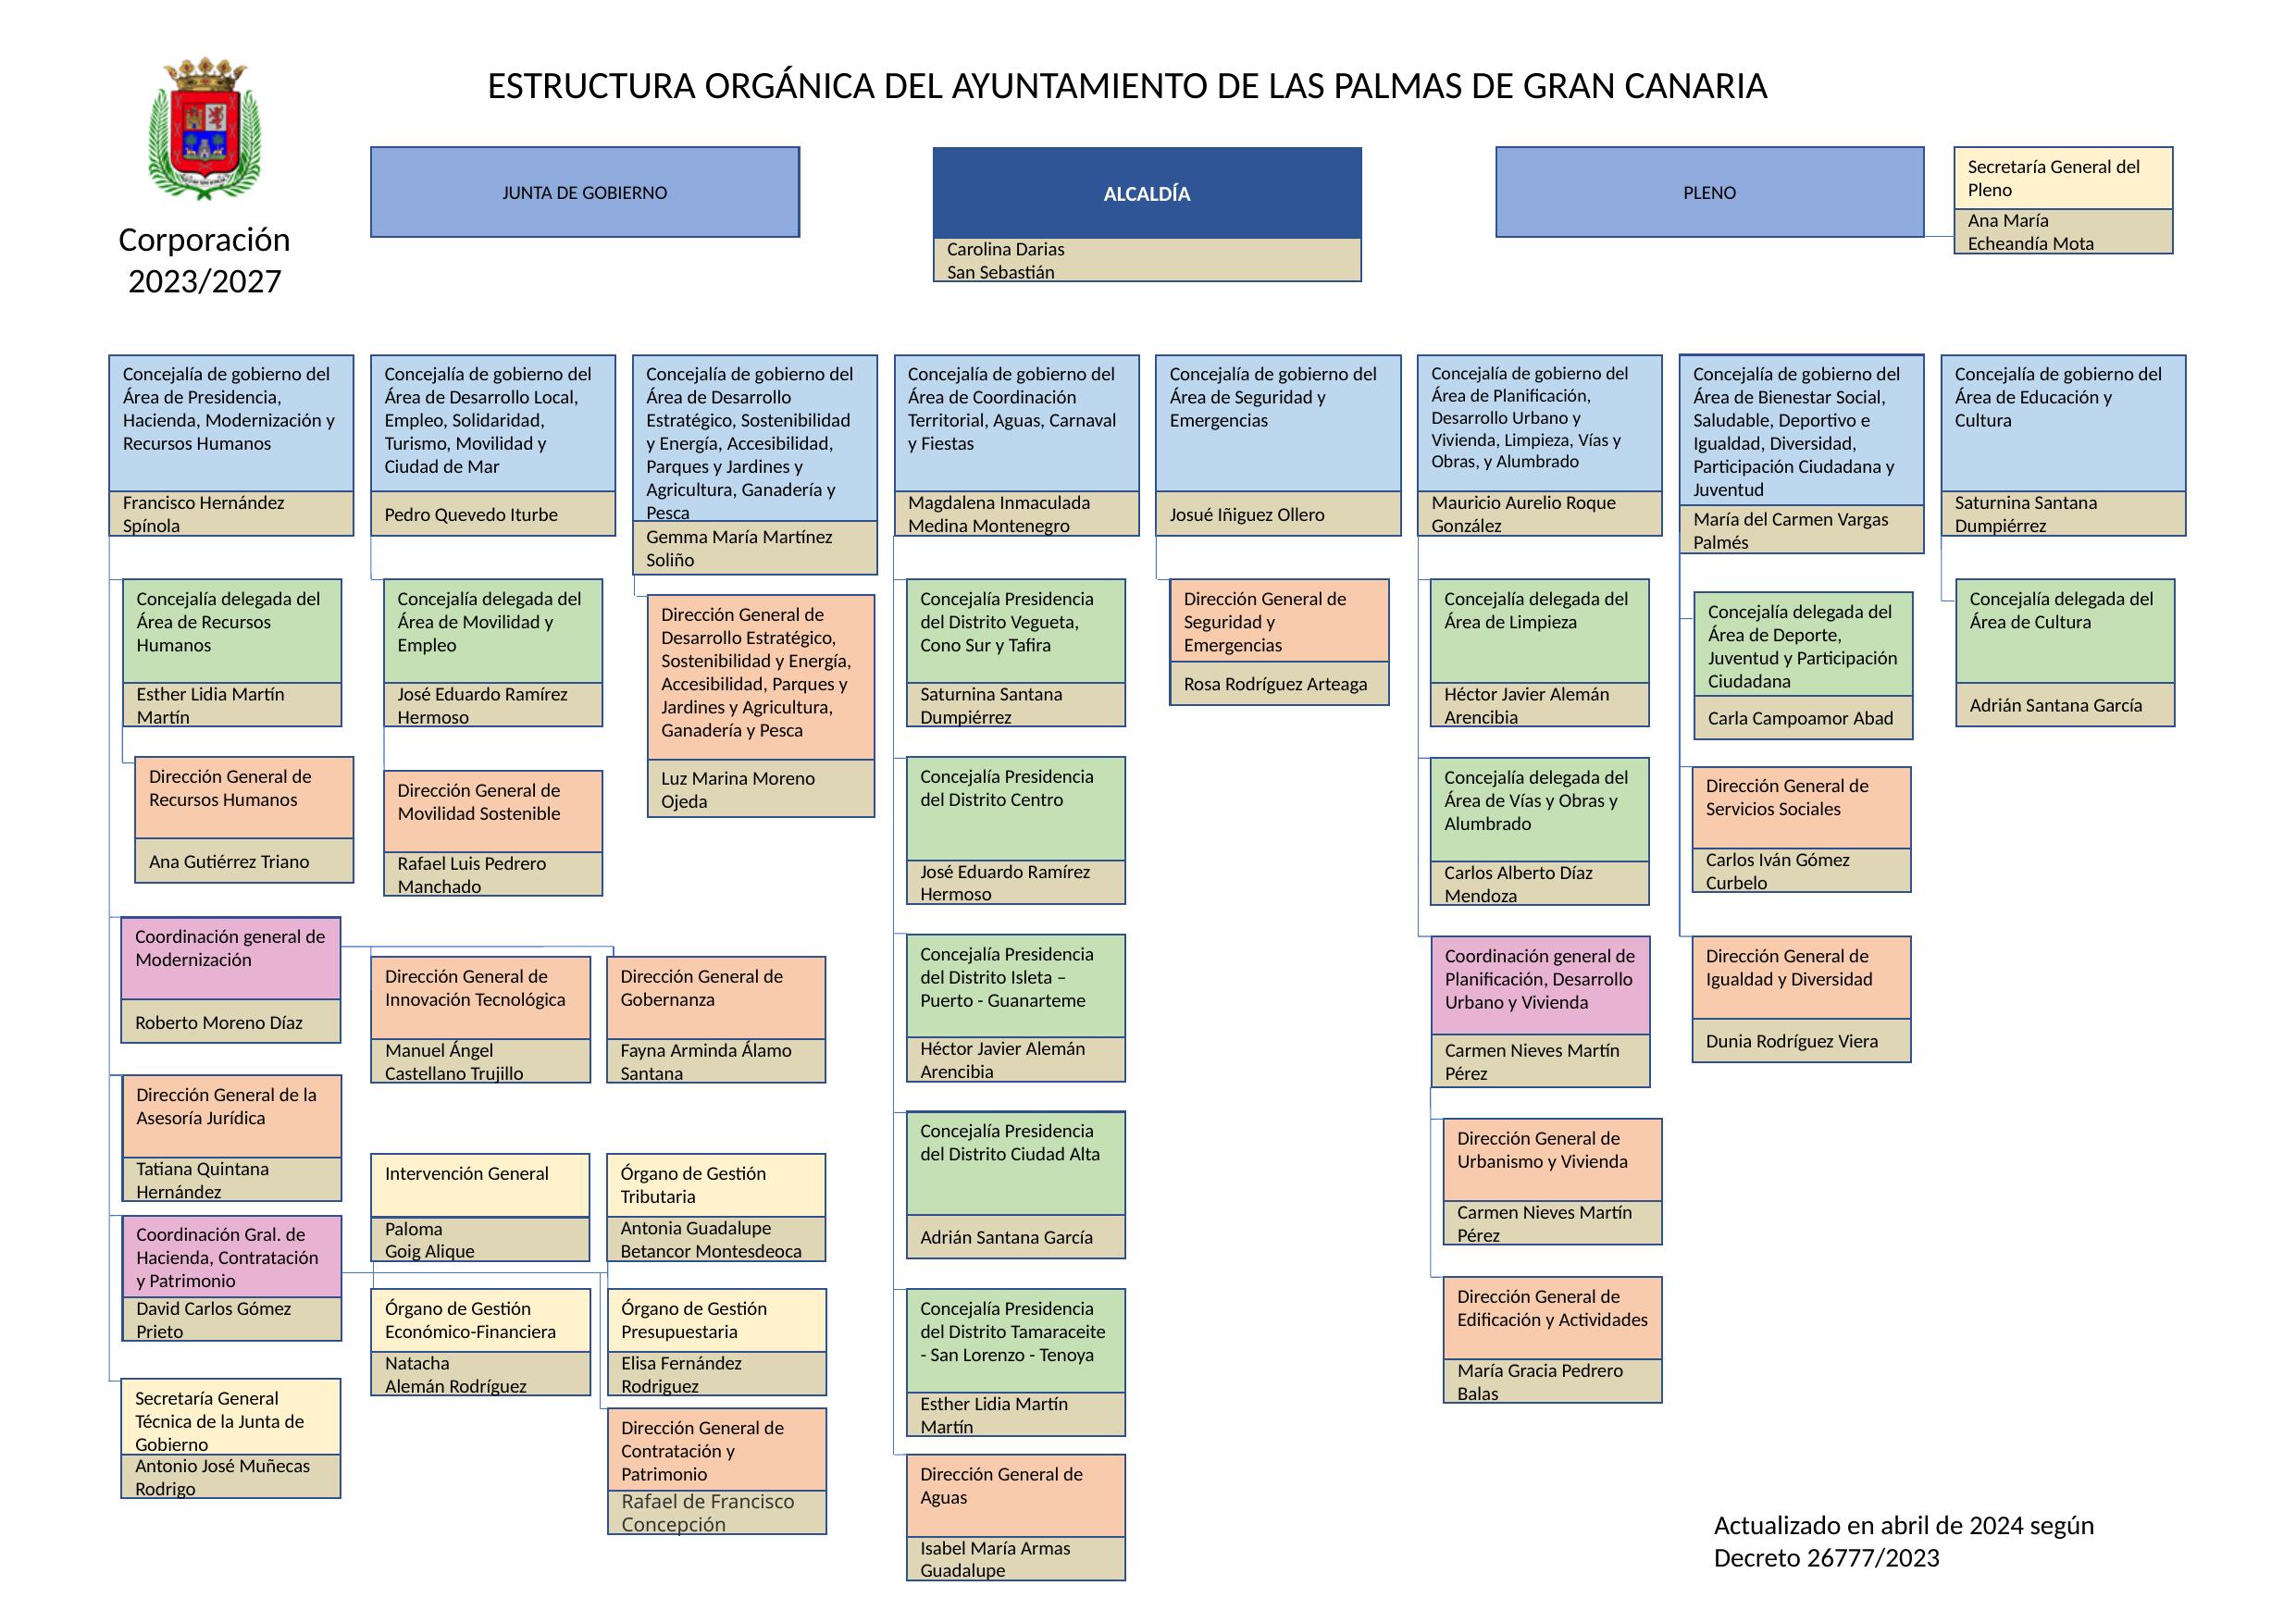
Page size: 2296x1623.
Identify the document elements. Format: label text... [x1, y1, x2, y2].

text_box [370, 1153, 590, 1262]
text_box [906, 934, 1126, 1083]
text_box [120, 1378, 341, 1499]
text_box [1431, 935, 1651, 1088]
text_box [121, 1074, 342, 1202]
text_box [894, 354, 1140, 537]
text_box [370, 956, 591, 1084]
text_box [1692, 766, 1912, 893]
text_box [370, 1288, 591, 1396]
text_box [108, 354, 354, 537]
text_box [906, 1288, 1126, 1437]
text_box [122, 578, 342, 727]
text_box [1430, 578, 1650, 727]
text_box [1155, 354, 1402, 537]
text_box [606, 1153, 826, 1262]
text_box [906, 578, 1126, 727]
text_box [607, 1407, 827, 1535]
text_box Corporación 2023/2027 [82, 209, 328, 308]
text_box JUNTA DE GOBIERNO [370, 146, 800, 237]
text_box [607, 1288, 827, 1396]
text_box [906, 756, 1126, 905]
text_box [933, 147, 1362, 282]
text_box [370, 354, 616, 537]
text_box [1954, 146, 2174, 254]
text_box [1941, 354, 2187, 537]
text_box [647, 594, 875, 818]
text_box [383, 770, 603, 897]
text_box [121, 1215, 342, 1342]
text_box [383, 578, 603, 727]
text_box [906, 1454, 1126, 1581]
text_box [134, 756, 354, 884]
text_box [1694, 591, 1914, 740]
text_box Actualizado en abril de 2024 según Decreto 26777/2023 [1700, 1501, 2186, 1580]
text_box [1169, 578, 1390, 706]
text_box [120, 916, 341, 1044]
picture [146, 52, 264, 204]
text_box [1692, 935, 1912, 1063]
text_box PLENO [1496, 146, 1925, 237]
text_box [632, 354, 878, 576]
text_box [1955, 578, 2176, 727]
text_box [1417, 354, 1663, 537]
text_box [906, 1110, 1126, 1259]
text_box ESTRUCTURA ORGÁNICA DEL AYUNTAMIENTO DE LAS PALMAS DE GRAN CANARIA [473, 53, 1822, 114]
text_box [1679, 354, 1925, 554]
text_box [606, 956, 826, 1084]
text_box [1443, 1276, 1663, 1404]
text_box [1430, 757, 1650, 906]
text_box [1443, 1118, 1663, 1245]
